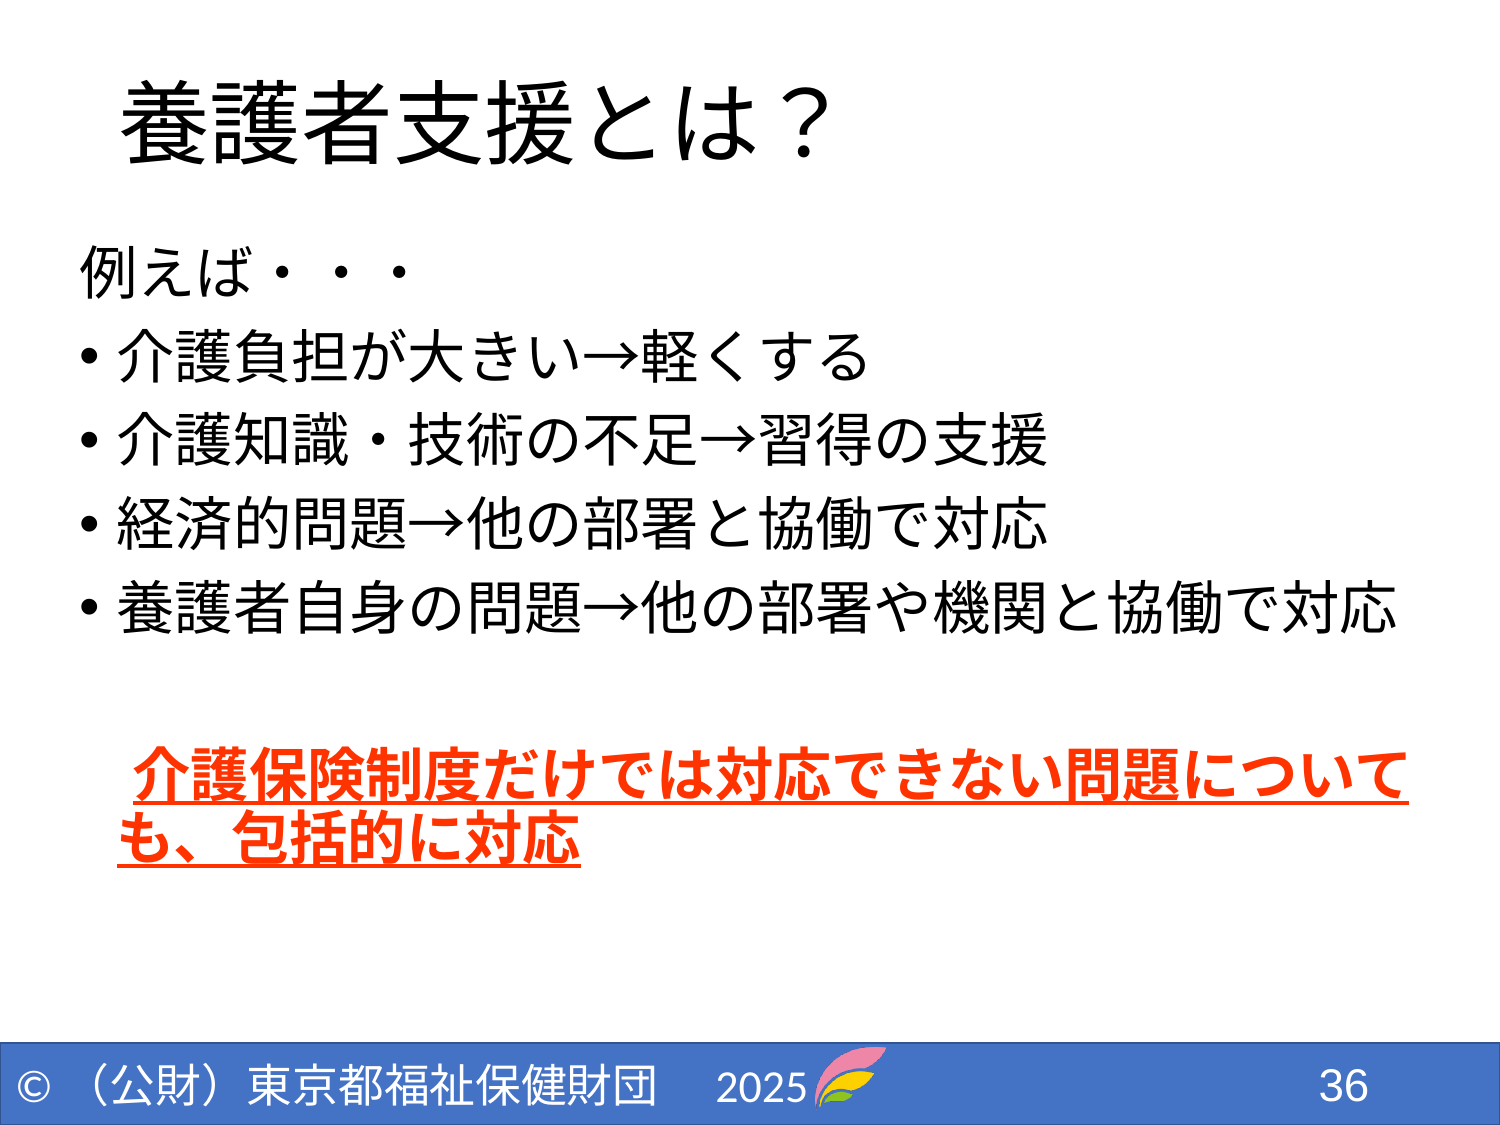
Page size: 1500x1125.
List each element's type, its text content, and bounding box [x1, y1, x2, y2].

picture [809, 1042, 890, 1114]
list 例えば・・・ 介護負担が大きい→軽くする 介護知識・技術の不足→習得の支援 経済的問題→他の部署と協働で対応 養護者自身の問題→他の部署や機関と協働で対応 介護保険制度だけでは対応できない問題についても、包括的に対応 [64, 236, 1436, 982]
title 養護者支援とは？ [103, 19, 1397, 236]
